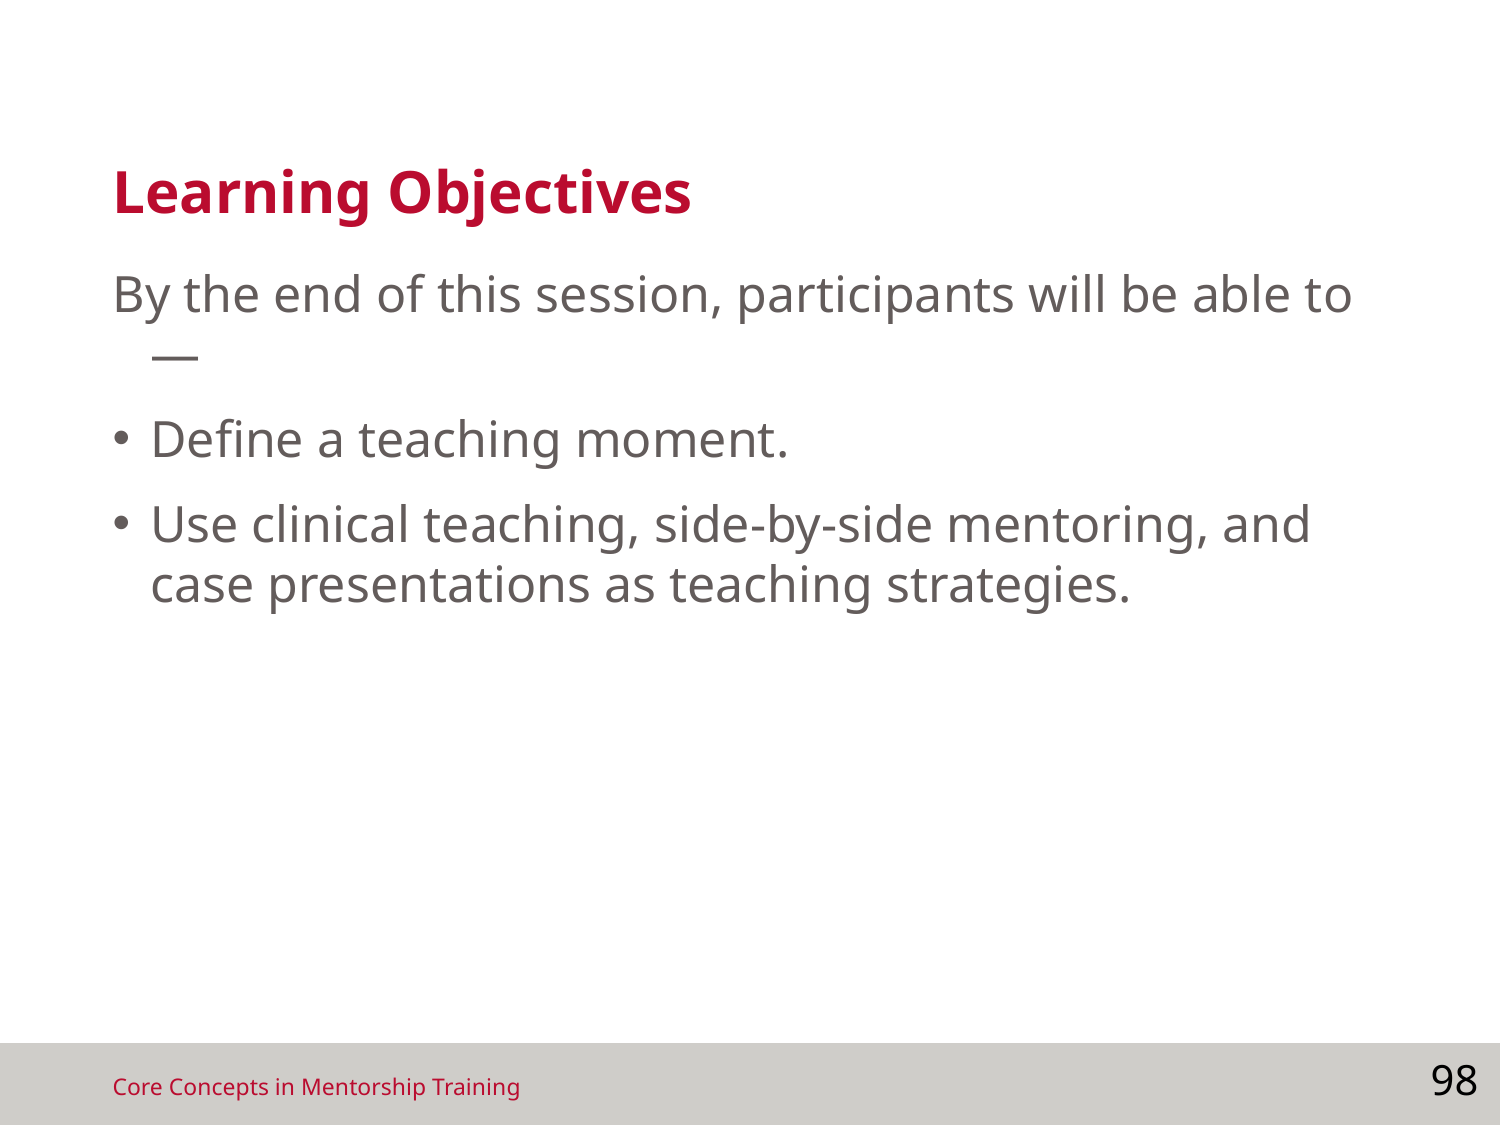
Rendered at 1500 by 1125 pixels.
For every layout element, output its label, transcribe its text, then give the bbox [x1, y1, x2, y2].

title Learning Objectives [112, 75, 1388, 225]
slide_number 98 [1387, 1038, 1494, 1125]
list By the end of this session, participants will be able to— Define a teaching moment. Use clinical teaching, side-by-side mentoring, and case presentations as teaching strategies. [112, 262, 1388, 1013]
